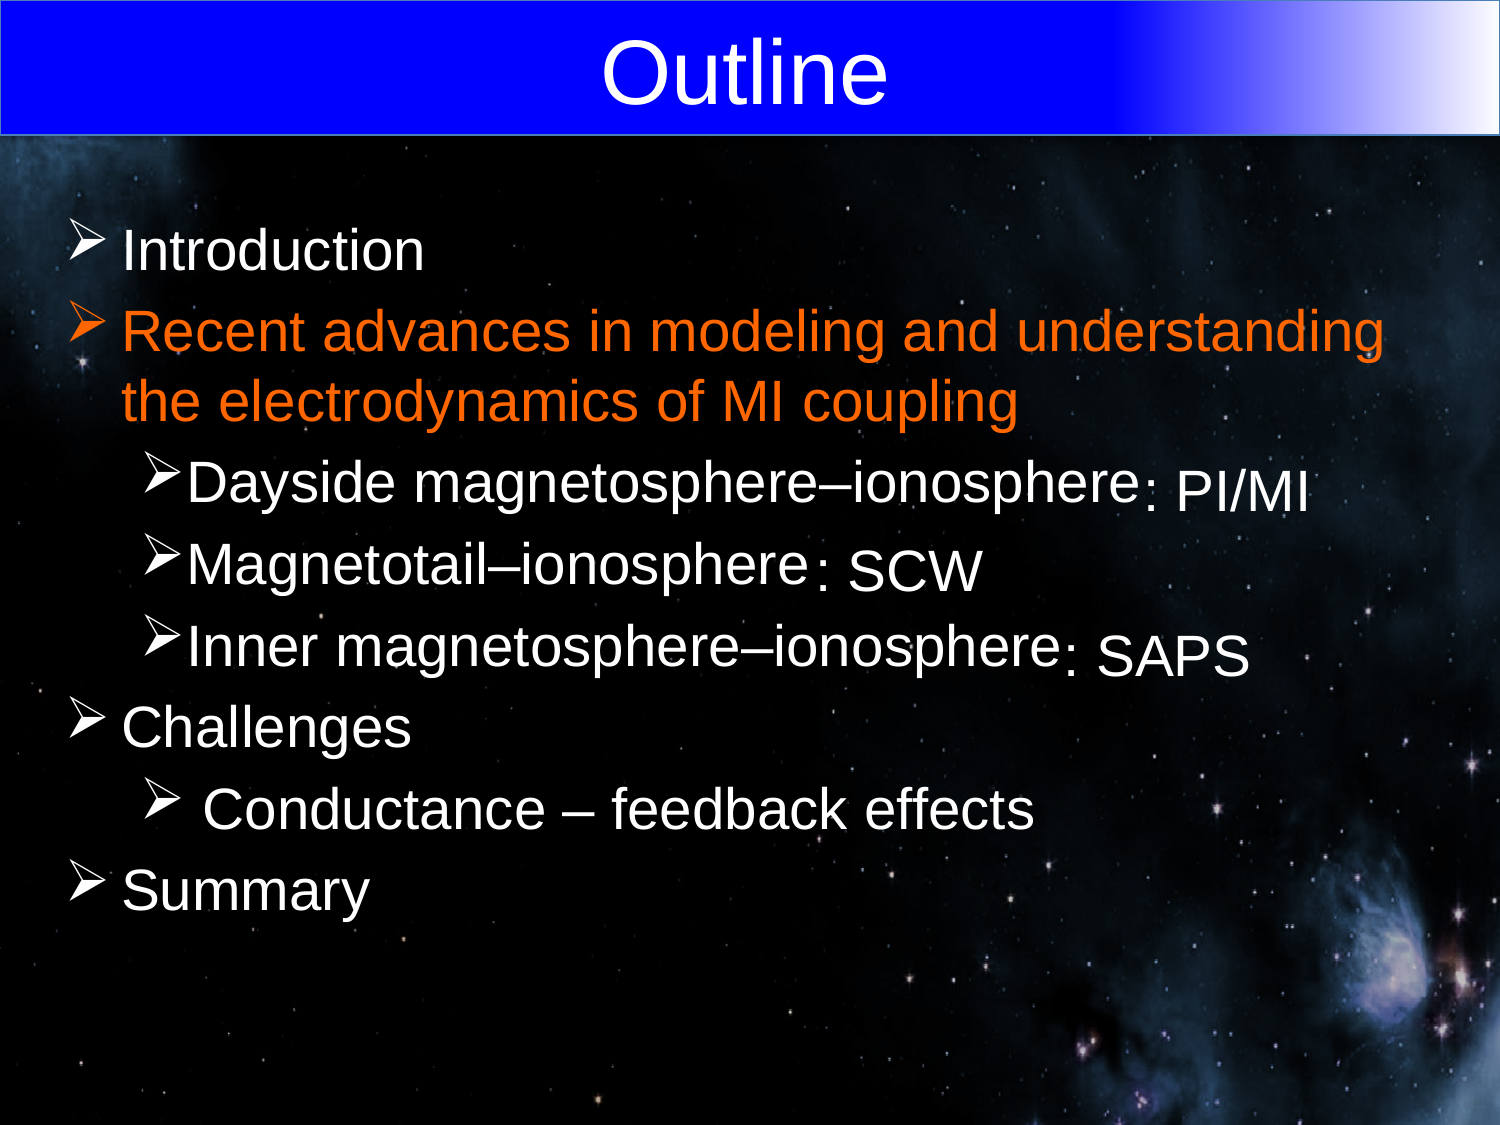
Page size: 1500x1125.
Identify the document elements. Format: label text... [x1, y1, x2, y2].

title Outline [75, 0, 1425, 135]
text_box Introduction Recent advances in modeling and understanding the electrodynamics of MI coupling Dayside magnetosphere–ionosphere Magnetotail–ionosphere Inner magnetosphere–ionosphere Challenges Conductance – feedback effects Summary [49, 204, 1447, 1117]
text_box : SAPS [974, 610, 1297, 696]
text_box : SCW [725, 525, 1048, 610]
picture [0, 136, 1500, 1125]
text_box : PI/MI [1053, 445, 1376, 530]
text_box [0, 0, 1500, 136]
